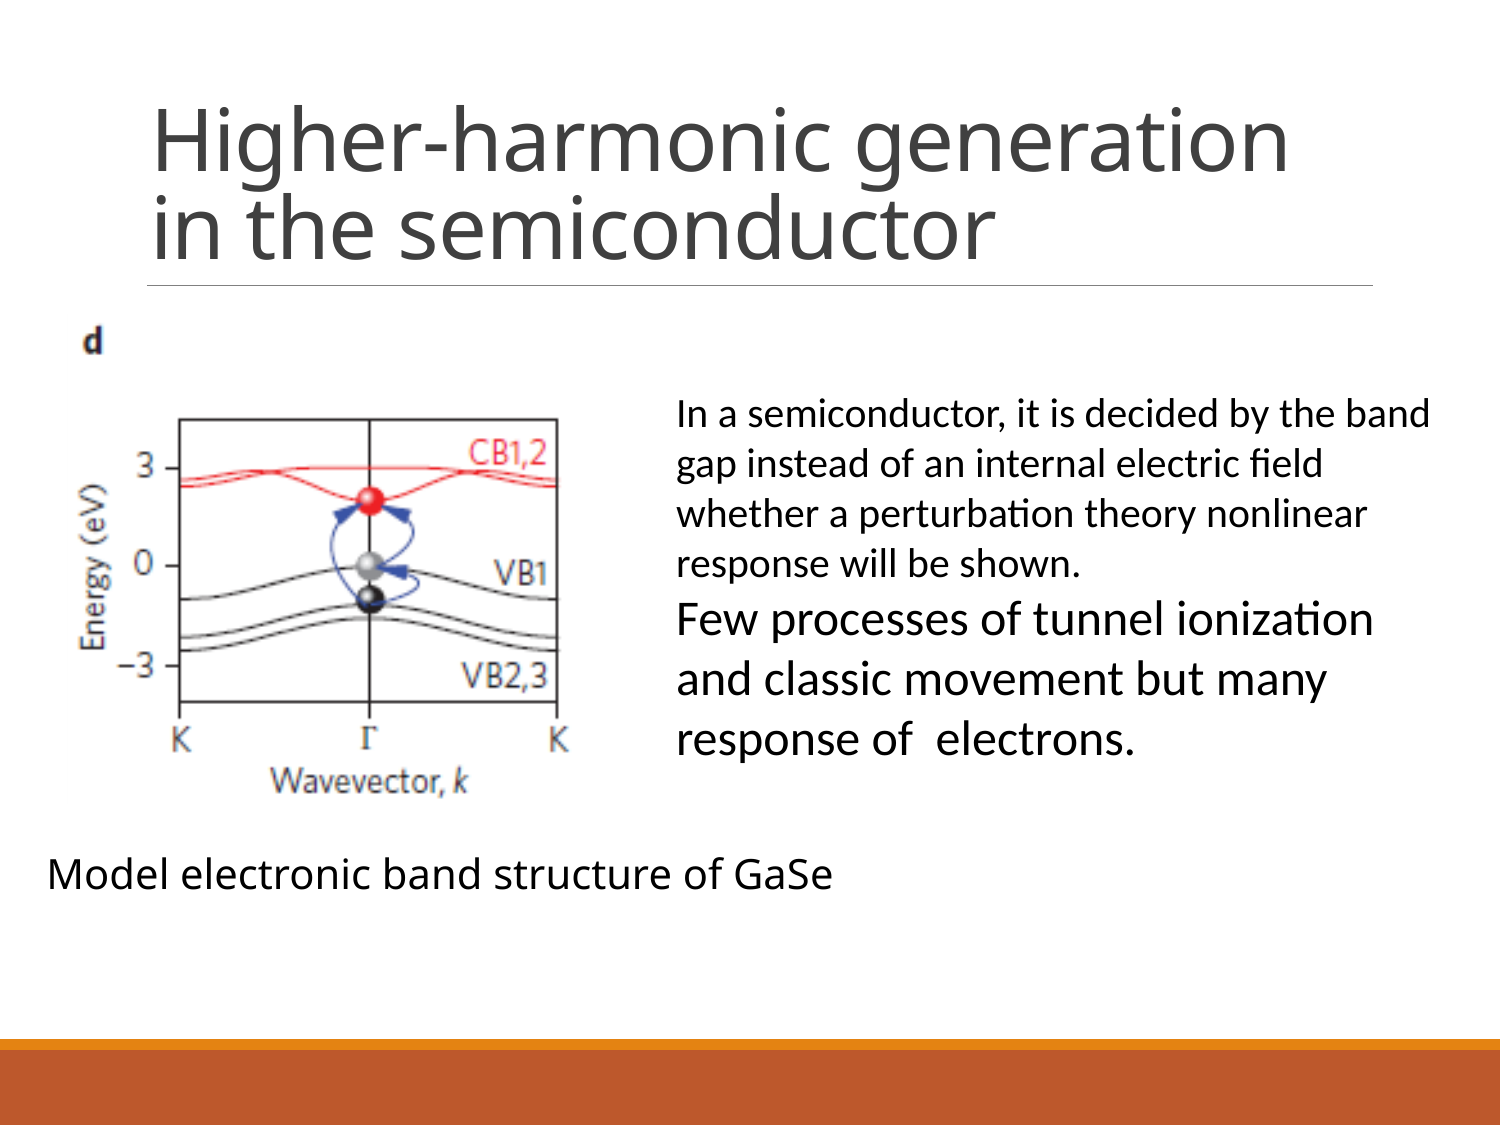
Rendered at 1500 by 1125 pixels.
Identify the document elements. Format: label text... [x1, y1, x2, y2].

text_box Model electronic band structure of GaSe [31, 840, 849, 905]
title Higher-harmonic generation in the semiconductor [135, 35, 1373, 285]
text_box In a semiconductor, it is decided by the band gap instead of an internal electric field whether a perturbation theory nonlinear response will be shown. Few processes of tunnel ionization and classic movement but many response of electrons. [661, 378, 1462, 773]
picture [66, 314, 577, 805]
